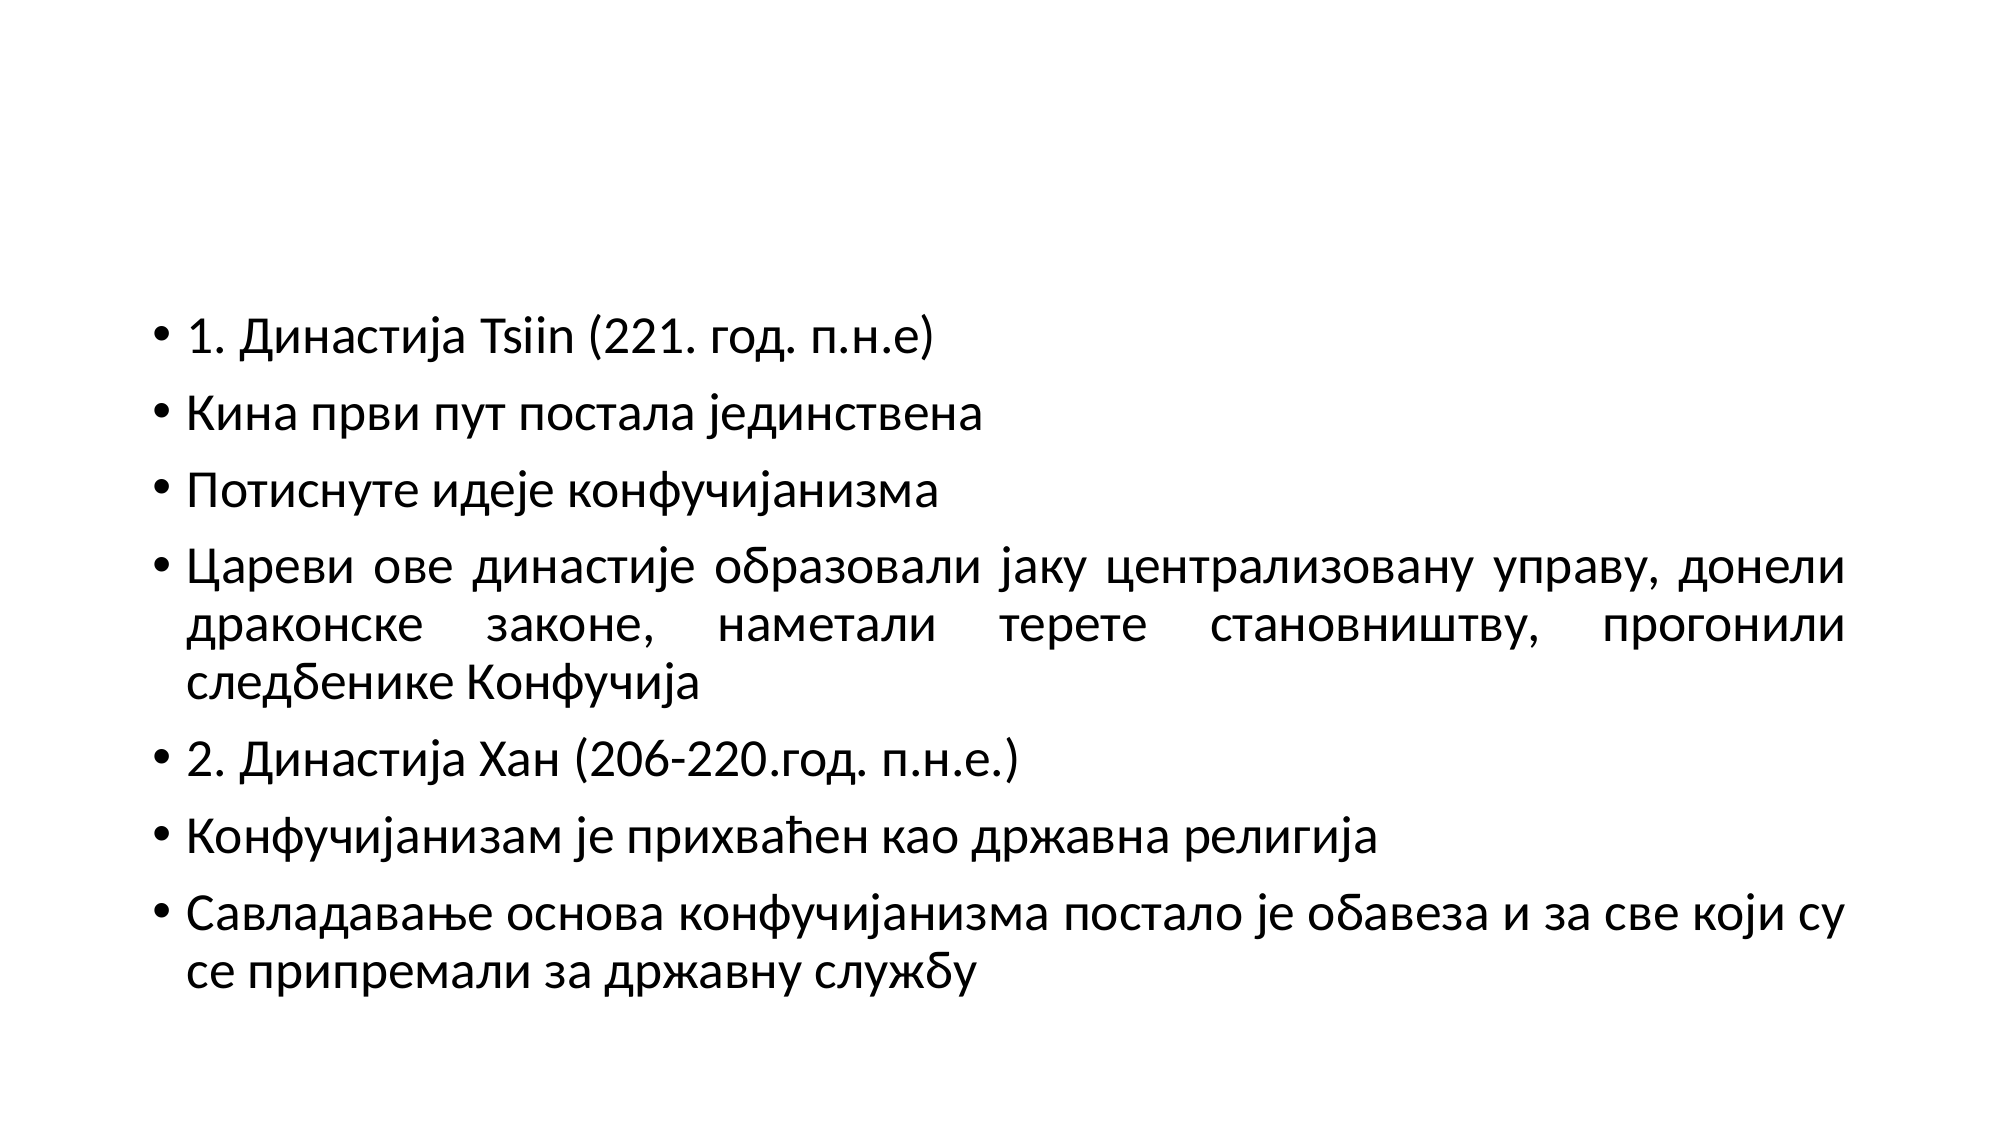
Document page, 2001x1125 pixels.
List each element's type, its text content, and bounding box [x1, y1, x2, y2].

list 1. Династија Tsiin (221. год. п.н.е) Кина први пут постала јединствена Потиснуте идеје конфучијанизма Цареви ове династије образовали јаку централизовану управу, донели драконске законе, наметали терете становништву, прогонили следбенике Конфучија 2. Династија Хан (206-220.год. п.н.е.) Конфучијанизам је прихваћен као државна религија Савладавање основа конфучијанизма постало је обавеза и за све који су се припремали за државну службу [137, 299, 1863, 1014]
